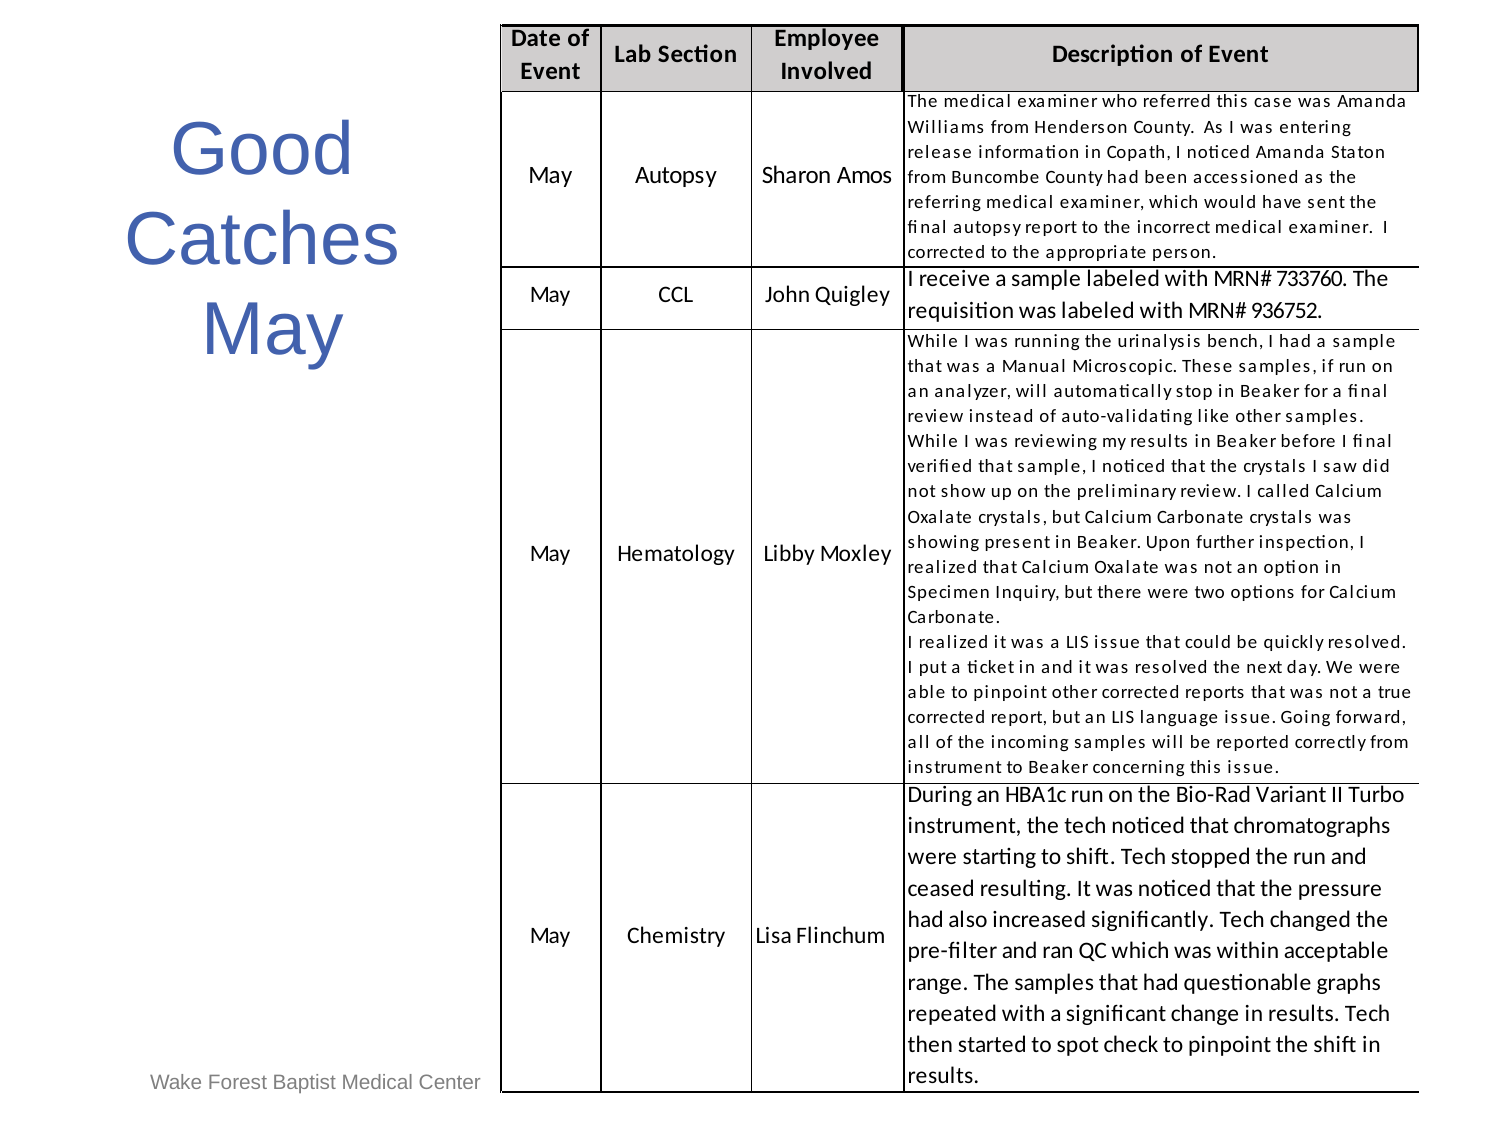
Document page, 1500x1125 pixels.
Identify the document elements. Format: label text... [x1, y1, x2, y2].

picture [499, 24, 1421, 1095]
title Good Catches May [24, 99, 494, 373]
